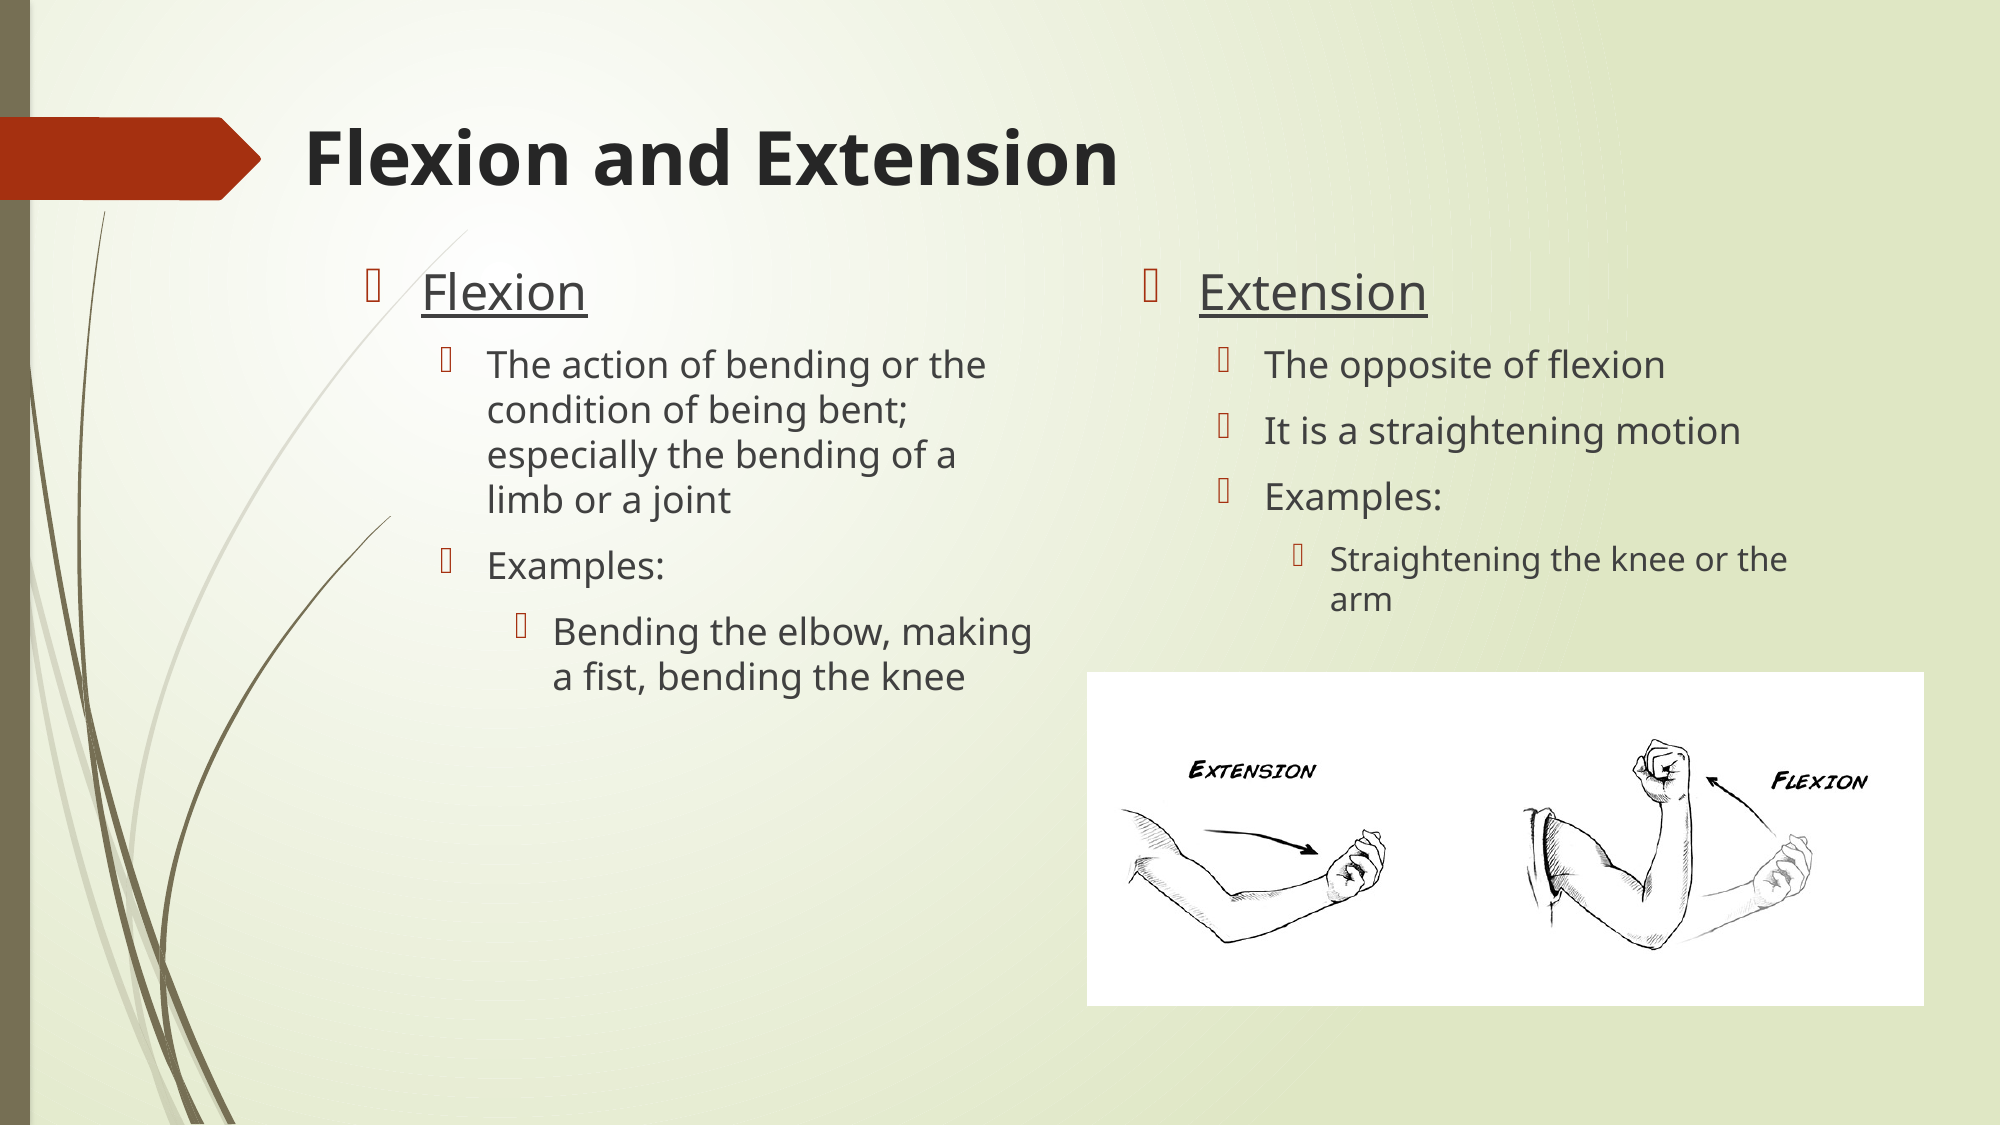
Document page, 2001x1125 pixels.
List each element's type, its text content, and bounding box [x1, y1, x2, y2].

list Extension The opposite of flexion It is a straightening motion Examples: Straightening the knee or the arm [1127, 252, 1835, 671]
title Flexion and Extension [288, 102, 1888, 232]
picture [1087, 672, 1924, 1006]
list Flexion The action of bending or the condition of being bent; especially the bending of a limb or a joint Examples: Bending the elbow, making a fist, bending the knee [349, 252, 1058, 873]
